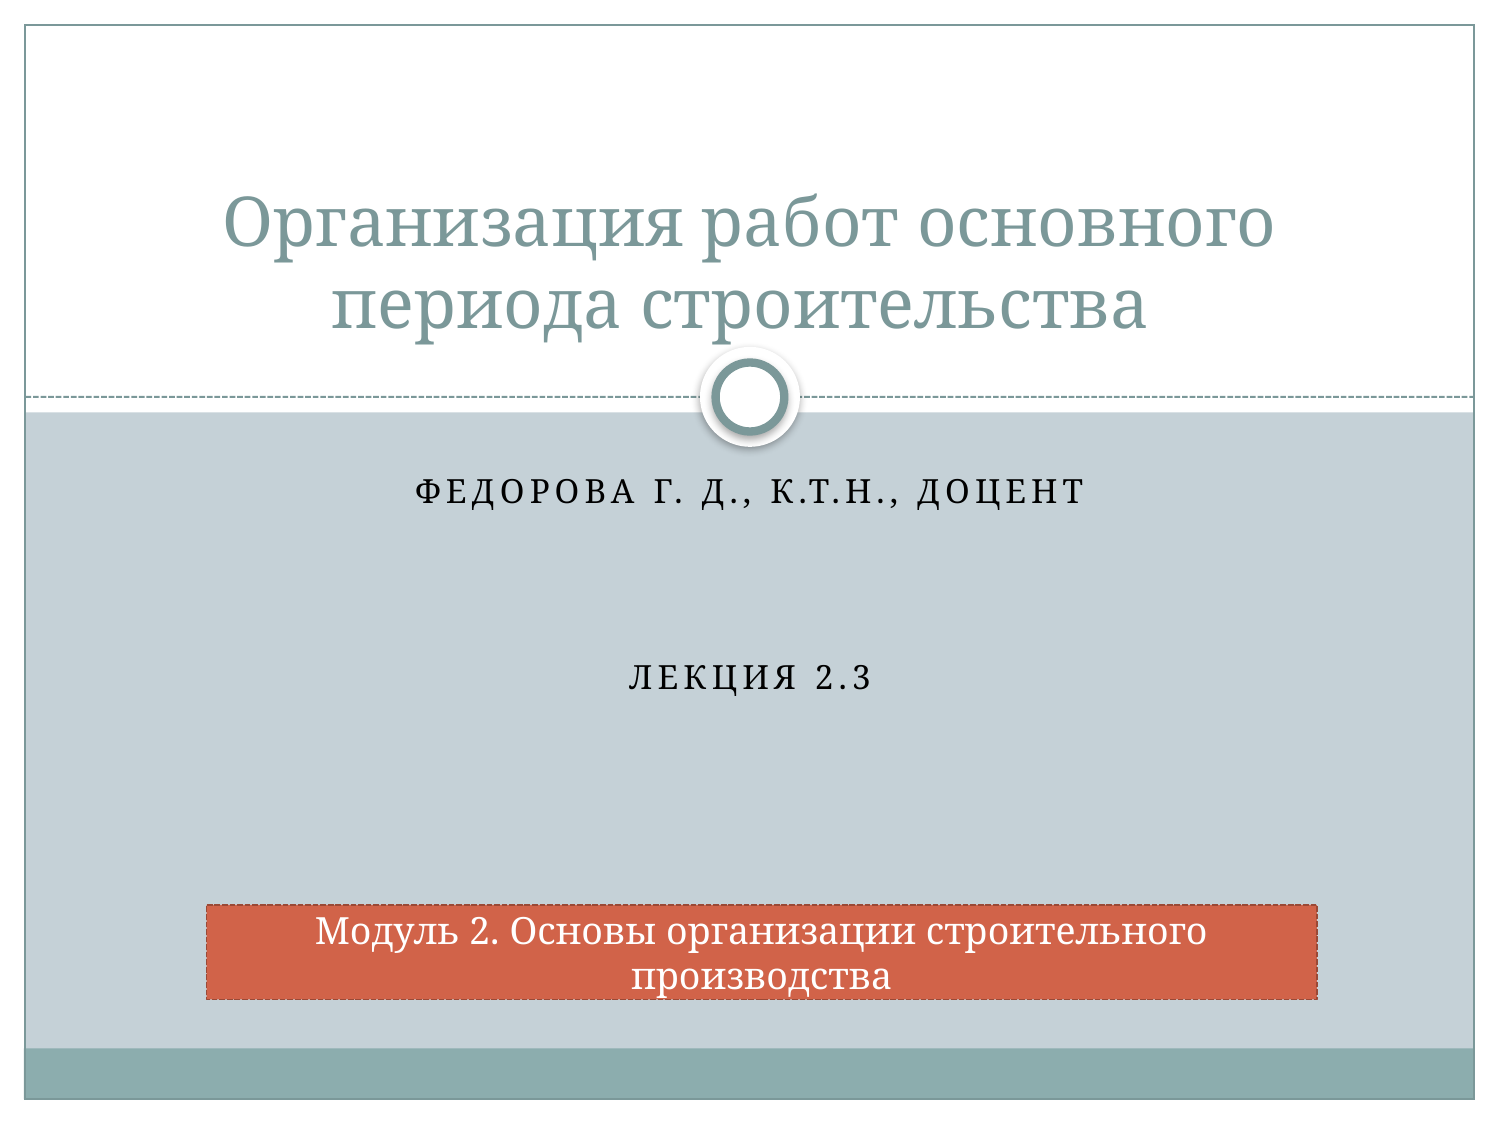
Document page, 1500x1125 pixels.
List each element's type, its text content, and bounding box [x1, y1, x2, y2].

title Организация работ основного периода строительства [112, 62, 1388, 351]
subtitle ФЕДОРОВА Г. Д., К.Т.Н., ДОЦЕНТ ЛЕКЦИЯ 2.3 [224, 462, 1276, 751]
text_box Модуль 2. Основы организации строительного производства [206, 904, 1318, 1000]
